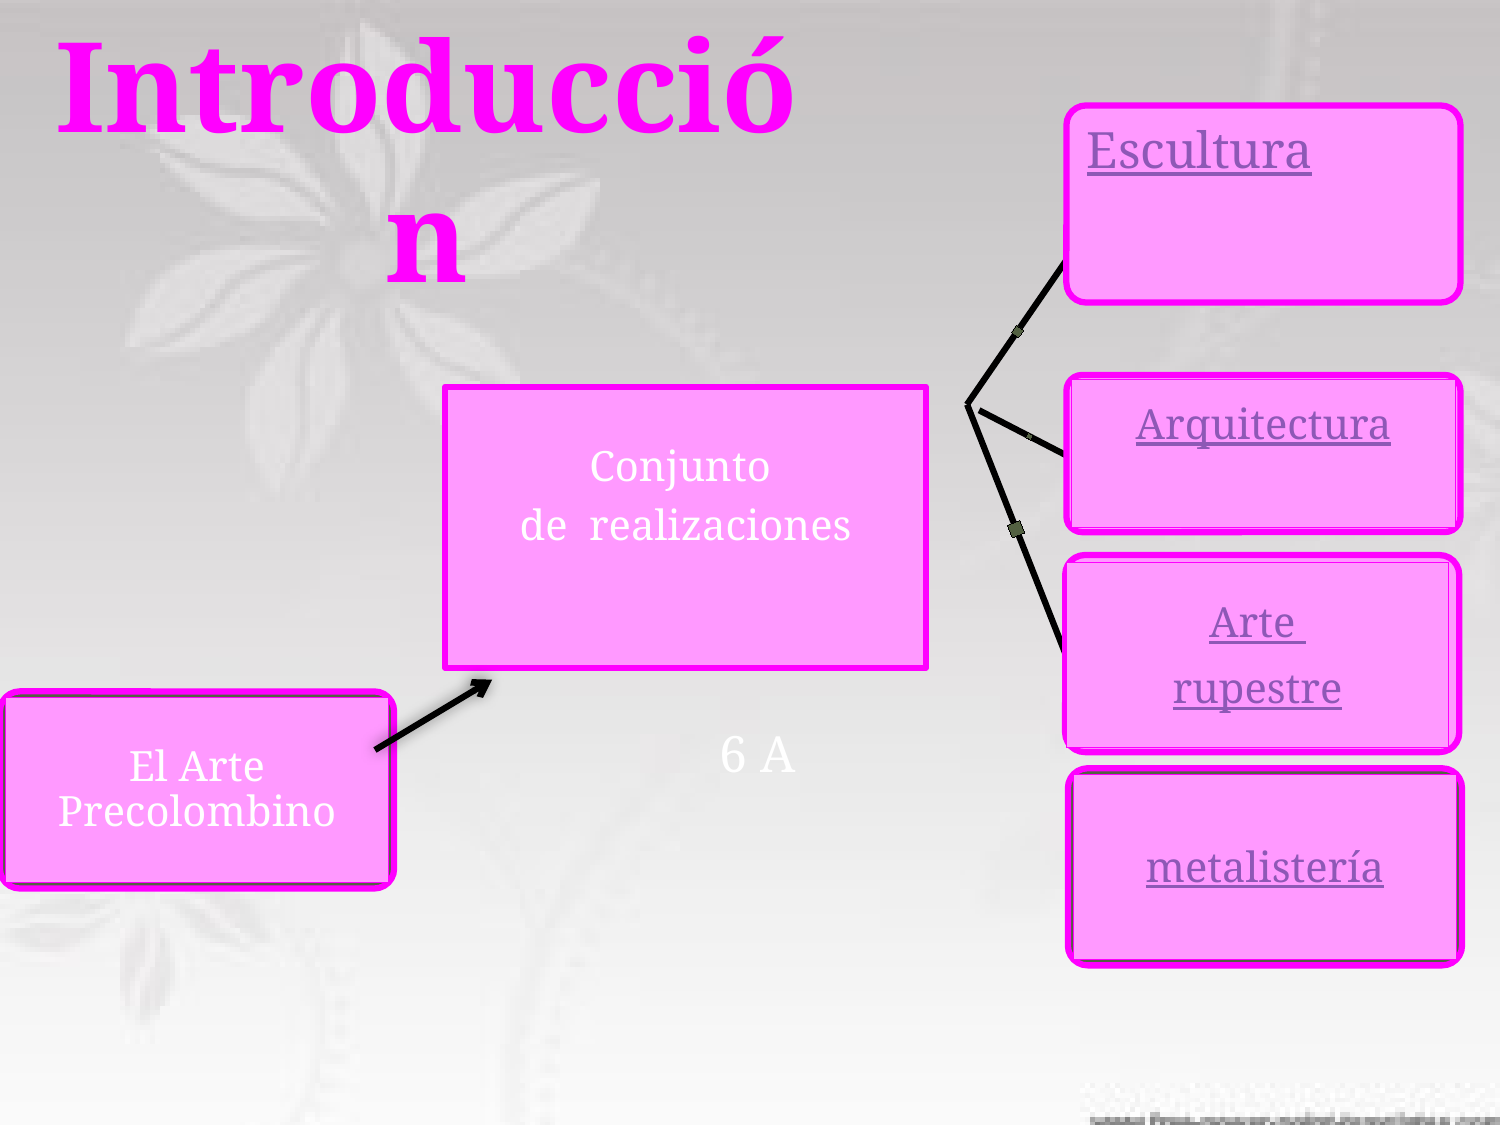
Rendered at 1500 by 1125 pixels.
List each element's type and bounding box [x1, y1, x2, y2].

text_box [1068, 376, 1460, 532]
text_box [376, 681, 491, 749]
text_box [1070, 771, 1461, 964]
text_box [1015, 244, 1021, 385]
text_box [1011, 397, 1021, 661]
text_box [2, 694, 394, 887]
text_box [1068, 557, 1458, 751]
picture [0, 0, 1500, 1125]
